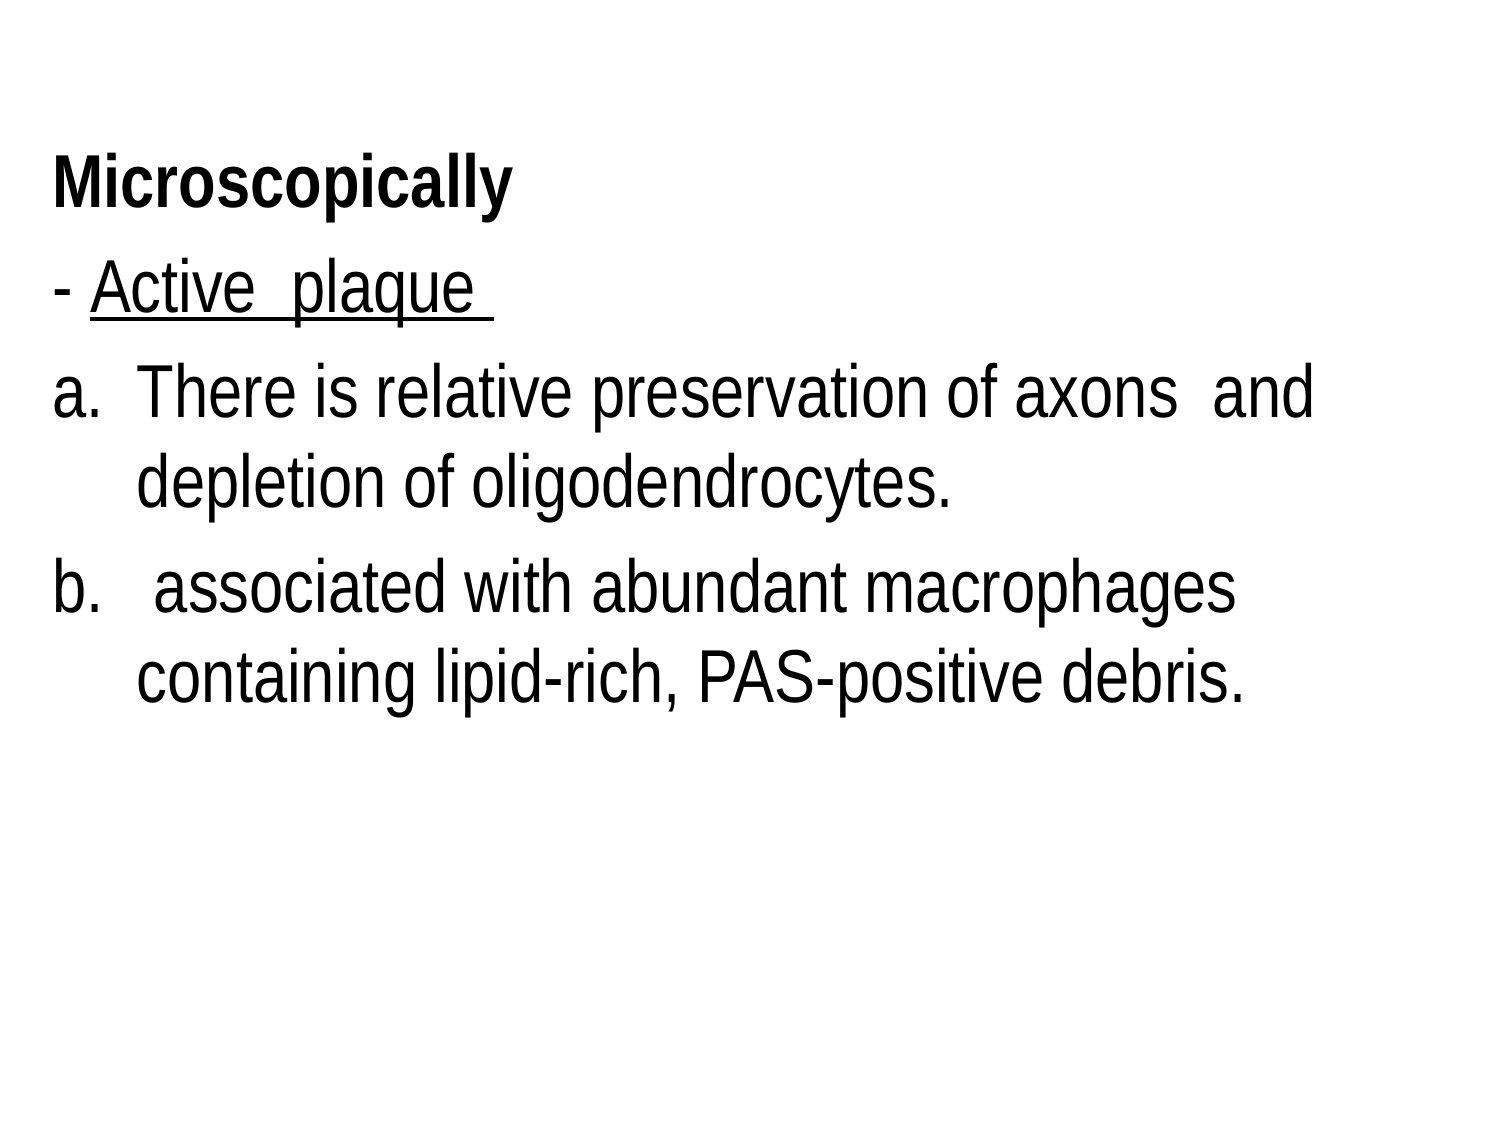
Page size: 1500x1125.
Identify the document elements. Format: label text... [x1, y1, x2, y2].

list Microscopically - Active plaque There is relative preservation of axons and depletion of oligodendrocytes. associated with abundant macrophages containing lipid-rich, PAS-positive debris. [37, 125, 1425, 1005]
